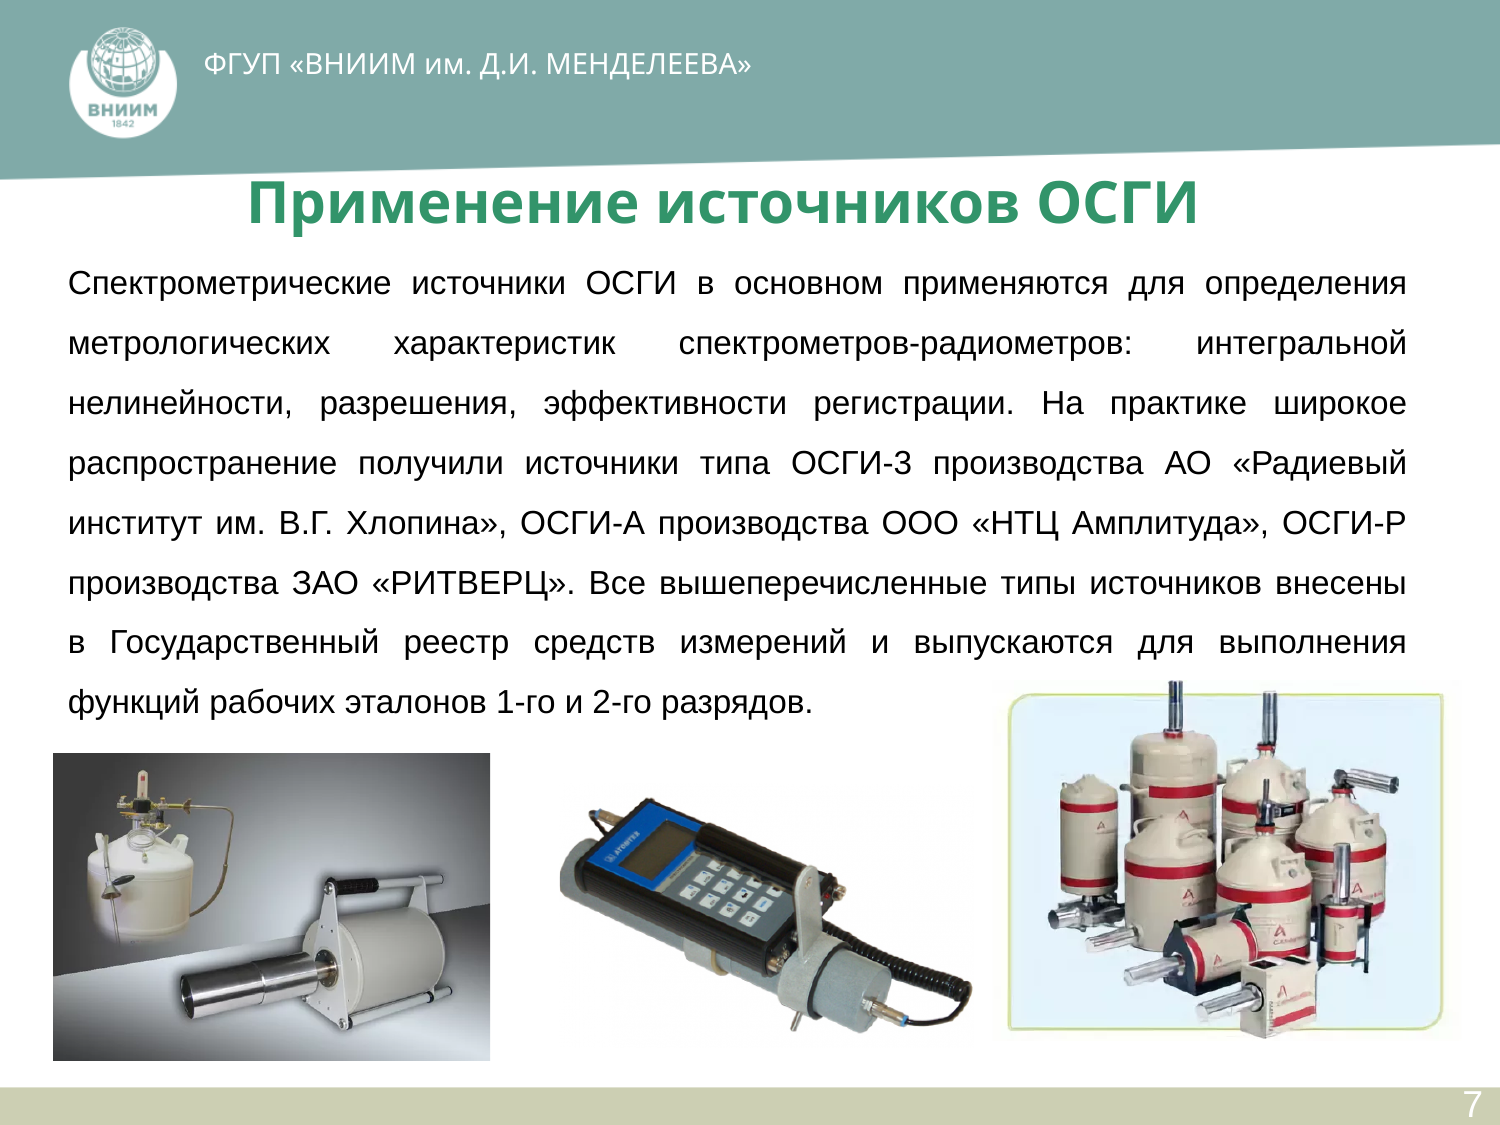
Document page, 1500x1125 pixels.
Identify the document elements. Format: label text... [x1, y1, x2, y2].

text_box Спектрометрические источники ОСГИ в основном применяются для определения метрологических характеристик спектрометров-радиометров: интегральной нелинейности, разрешения, эффективности регистрации. На практике широкое распространение получили источники типа ОСГИ-3 производства АО «Радиевый институт им. В.Г. Хлопина», ОСГИ-А производства ООО «НТЦ Амплитуда», ОСГИ-Р производства ЗАО «РИТВЕРЦ». Все вышеперечисленные типы источников внесены в Государственный реестр средств измерений и выпускаются для выполнения функций рабочих эталонов 1-го и 2-го разрядов. [53, 233, 1424, 729]
picture [0, 0, 1500, 1125]
text_box Применение источников ОСГИ [76, 165, 1371, 233]
text_box 7 [1447, 1072, 1500, 1125]
text_box ФГУП ​«ВНИИМ им. Д.И. МЕНДЕЛЕЕВА»​ [188, 37, 931, 88]
